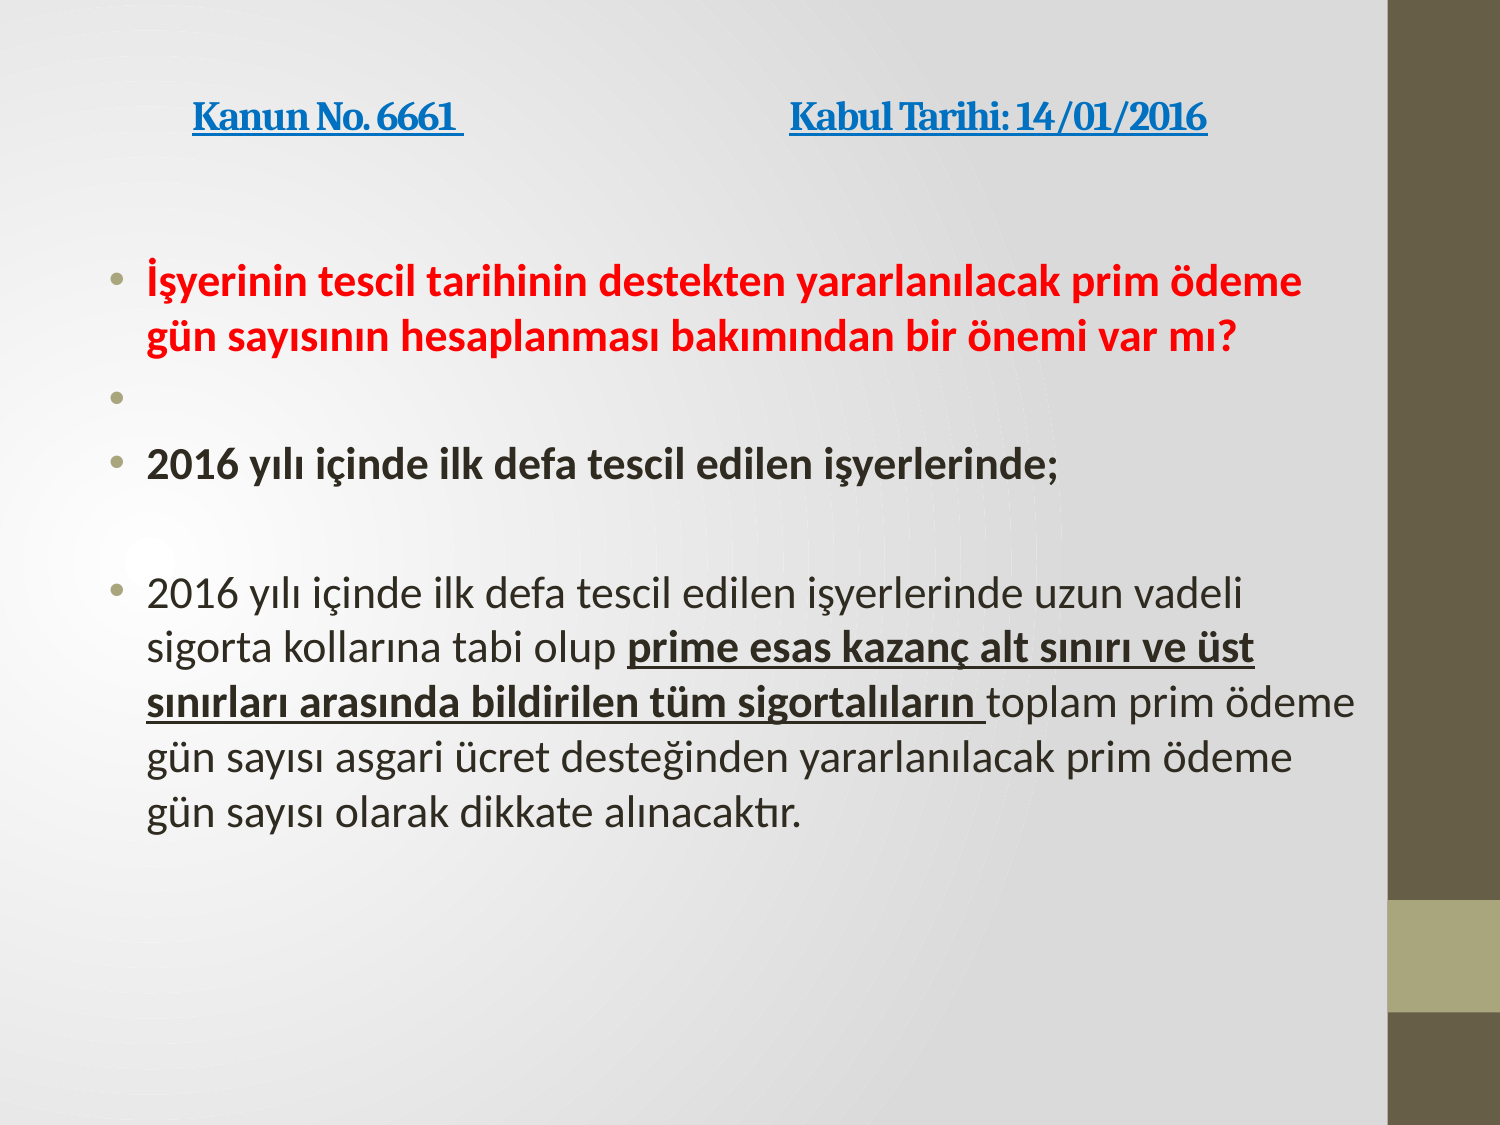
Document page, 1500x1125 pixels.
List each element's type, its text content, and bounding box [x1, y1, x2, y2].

list İşyerinin tescil tarihinin destekten yararlanılacak prim ödeme gün sayısının hesaplanması bakımından bir önemi var mı? 2016 yılı içinde ilk defa tescil edilen işyerlerinde; 2016 yılı içinde ilk defa tescil edilen işyerlerinde uzun vadeli sigorta kollarına tabi olup prime esas kazanç alt sınırı ve üst sınırları arasında bildirilen tüm sigortalıların toplam prim ödeme gün sayısı asgari ücret desteğinden yararlanılacak prim ödeme gün sayısı olarak dikkate alınacaktır. [75, 243, 1372, 1083]
title Kanun No. 6661 Kabul Tarihi: 14/01/2016 [75, 45, 1325, 233]
